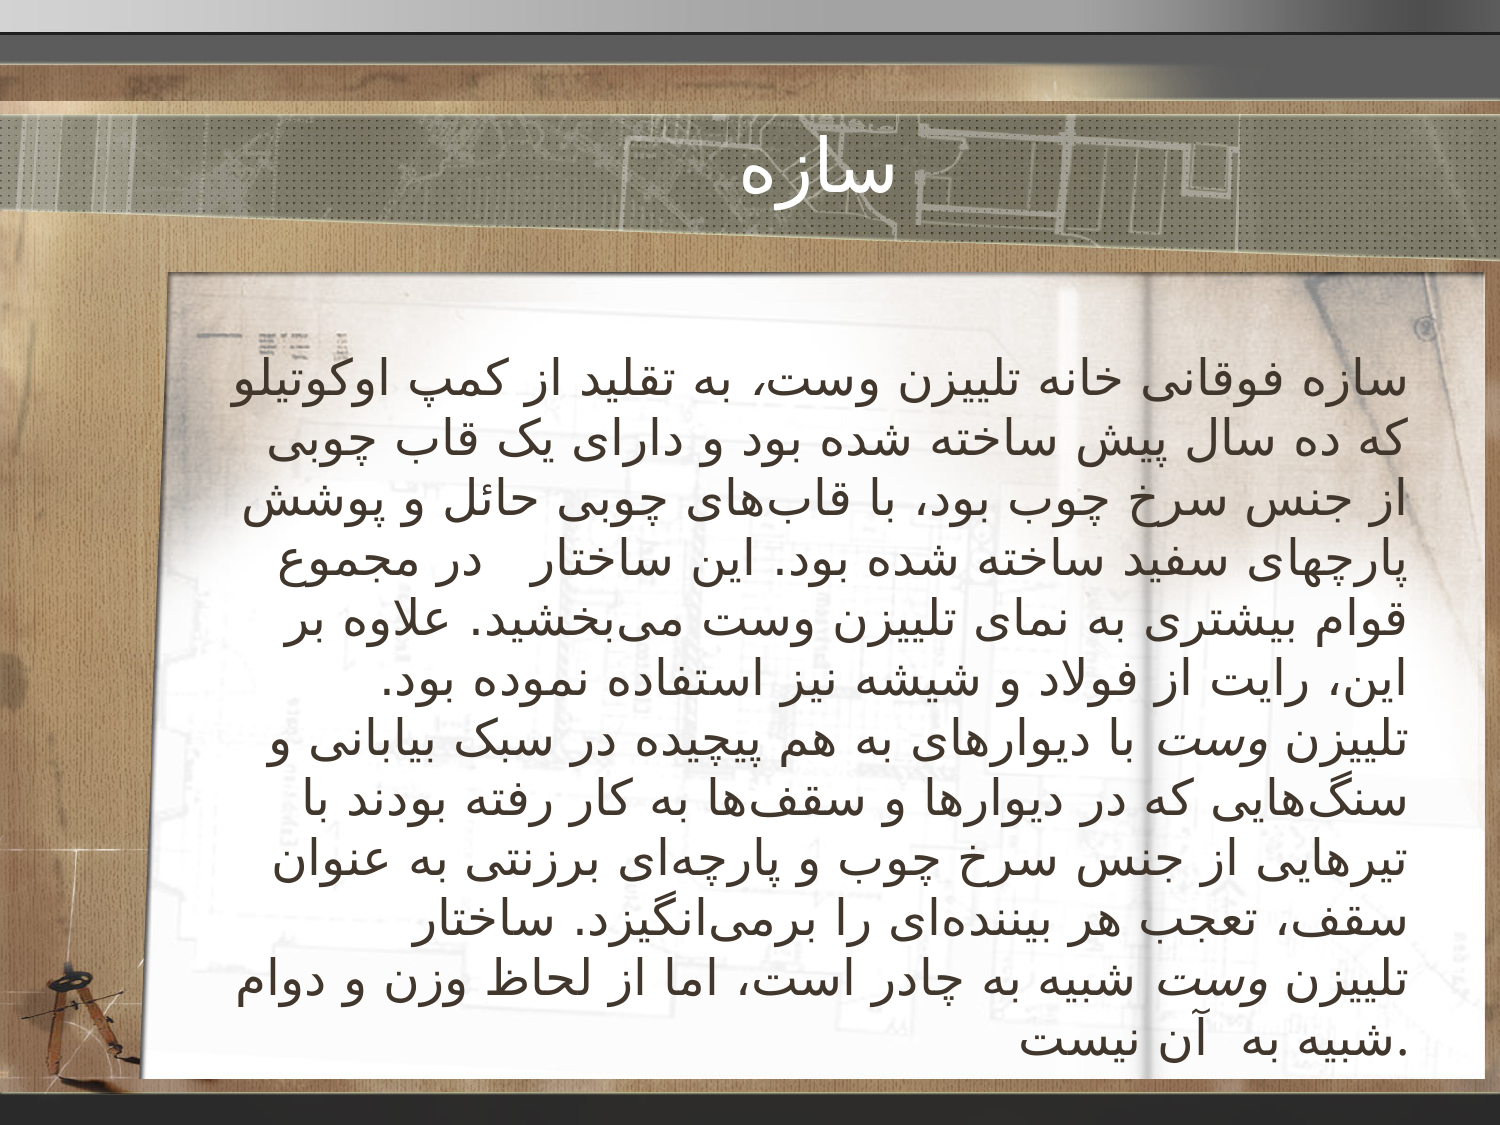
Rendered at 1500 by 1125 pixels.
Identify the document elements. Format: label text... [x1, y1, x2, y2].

list سازه فوقانی خانه تلییزن وست، به تقلید از کمپ اوکوتیلو که ده سال پیش ساخته شده بود و دارای یک قاب چوبی از جنس سرخ چوب بود، با قاب‌های چوبی حائل و پوشش پارچهای سفید ساخته شده بود. این ساختار در مجموع قوام بیشتری به نمای تلییزن وست می‌بخشید. علاوه بر این، رایت از فولاد و شیشه نیز استفاده نموده بود. تلییزن وست با دیوارهای به هم پیچیده در سبک بیابانی و سنگ‌هایی که در دیوارها و سقف‌ها به کار رفته بودند با تیرهایی از جنس سرخ چوب و پارچه‌ای برزنتی به عنوان سقف، تعجب هر بیننده‌ای را برمی‌انگیزد. ساختار تلییزن وست شبیه به چادر است، اما از لحاظ وزن و دوام شبیه به آن نیست. [212, 337, 1425, 1068]
title سازه [212, 112, 1425, 213]
picture [0, 0, 1500, 1125]
